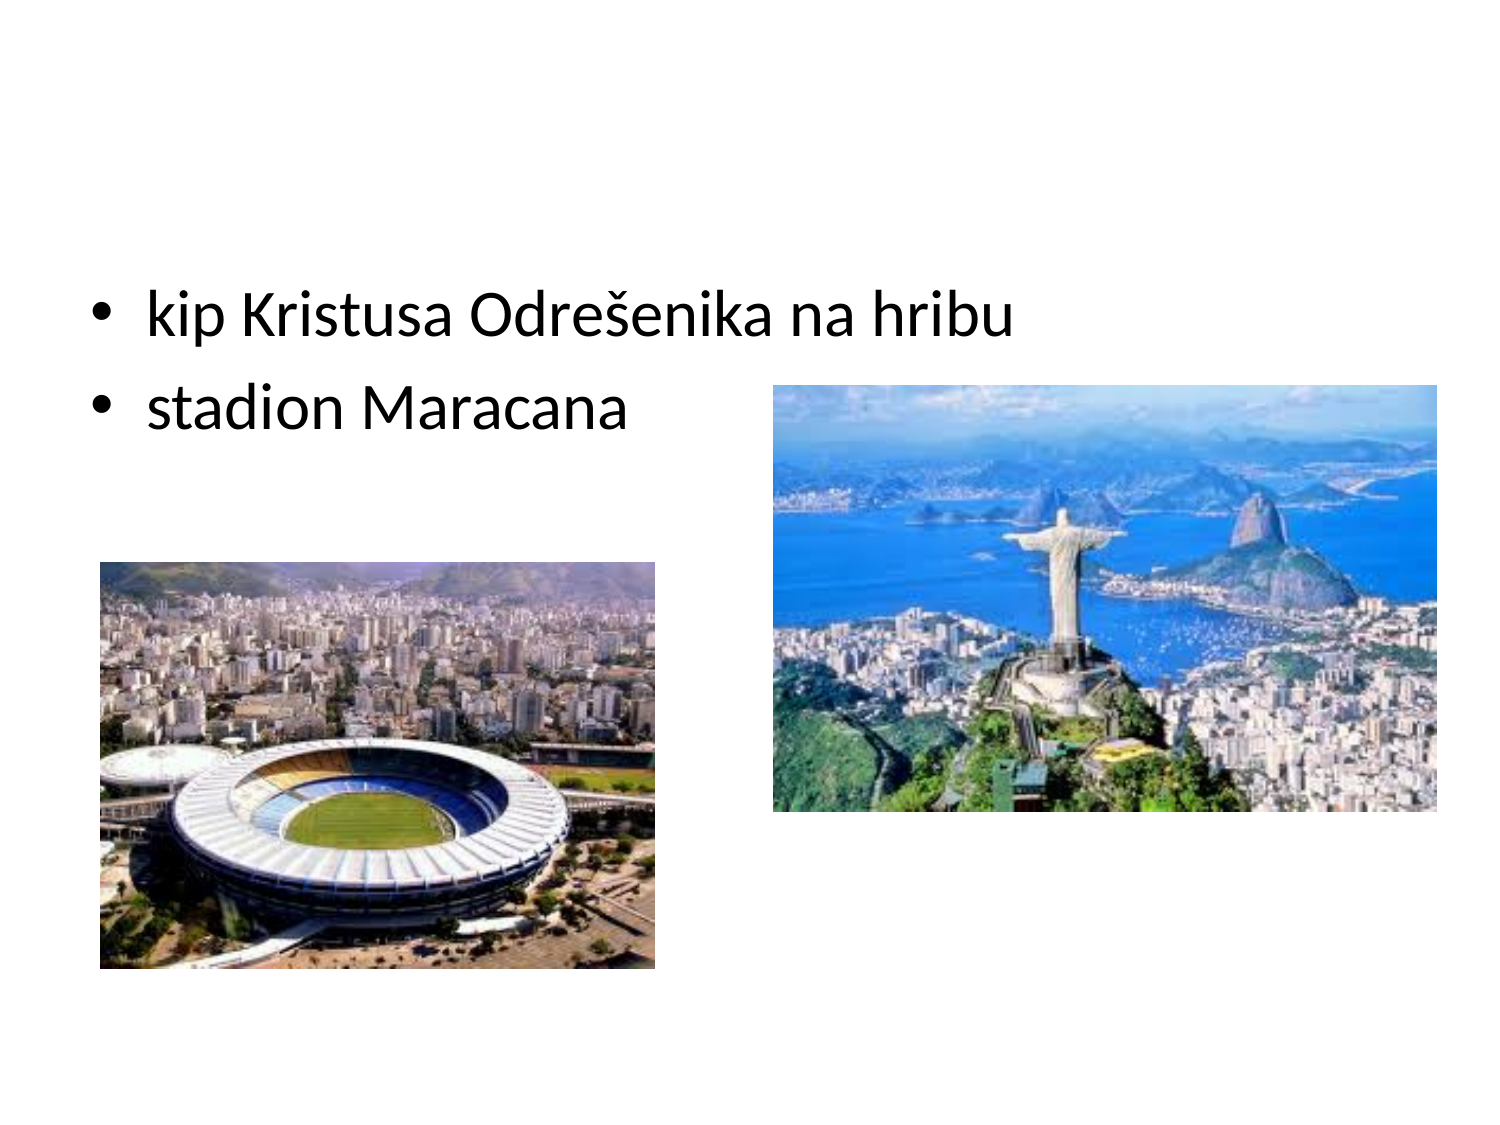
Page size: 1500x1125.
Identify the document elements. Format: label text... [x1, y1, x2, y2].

picture [773, 385, 1437, 812]
picture [99, 562, 655, 969]
list kip Kristusa Odrešenika na hribu stadion Maracana [75, 262, 1425, 1005]
